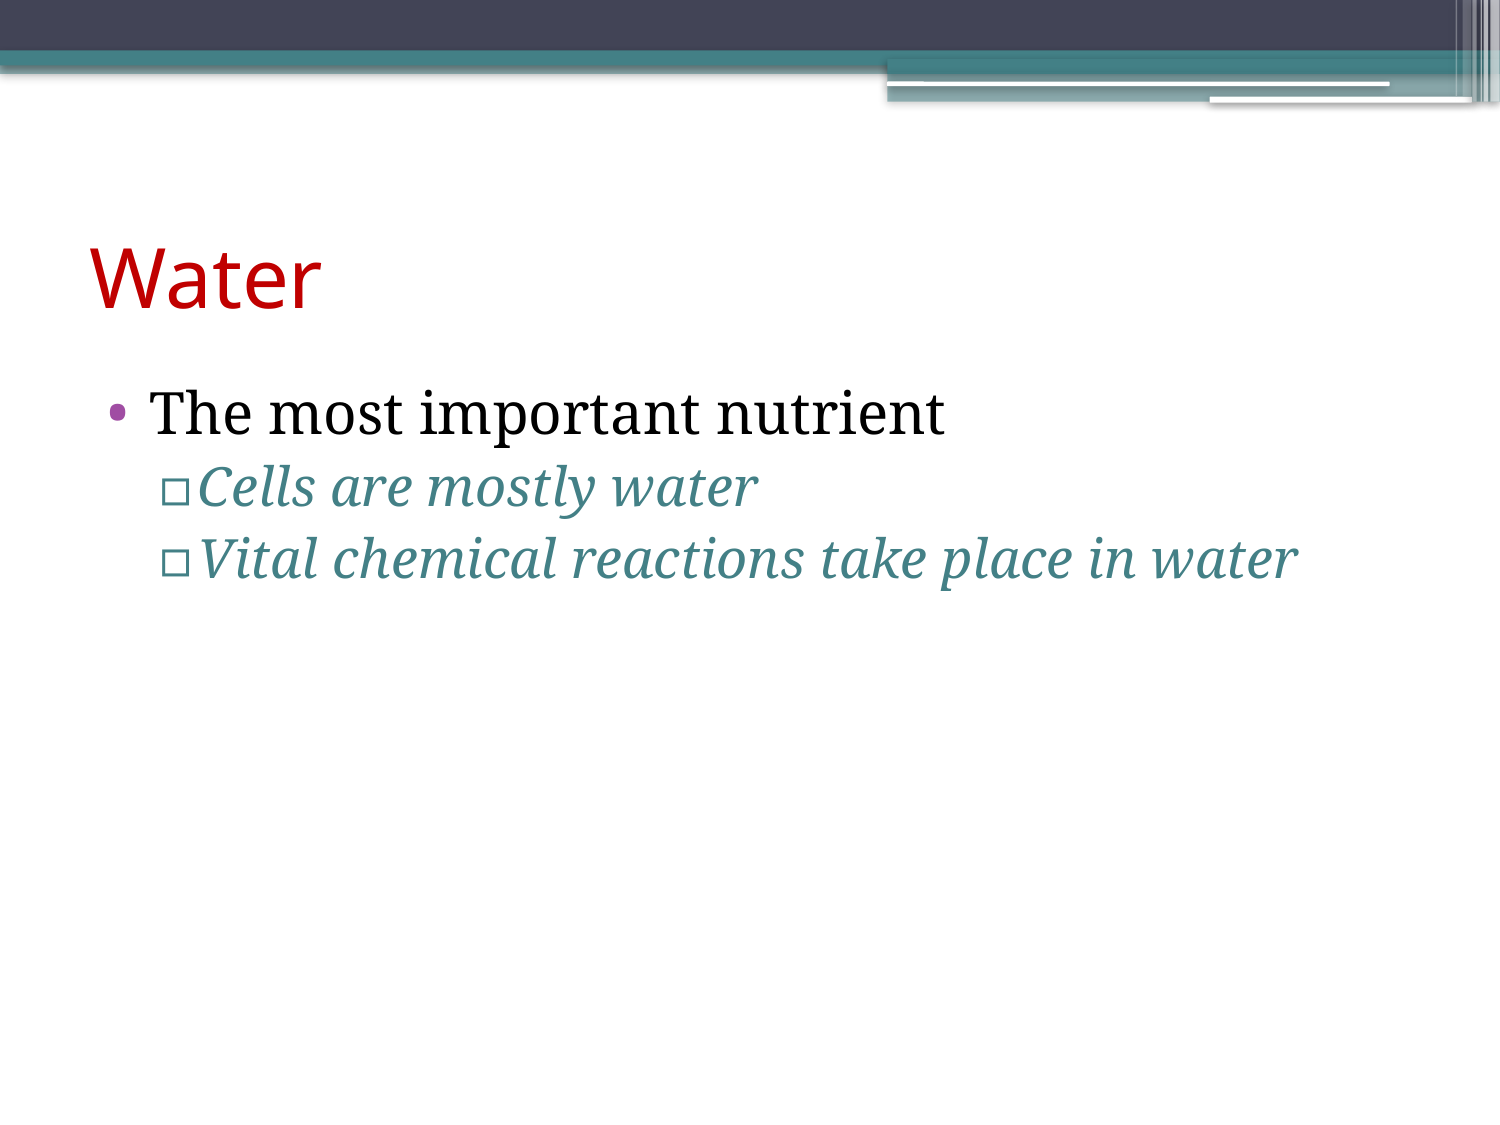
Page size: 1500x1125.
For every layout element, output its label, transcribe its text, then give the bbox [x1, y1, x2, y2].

title Water [75, 187, 1425, 363]
list The most important nutrient Cells are mostly water Vital chemical reactions take place in water [75, 368, 1425, 1079]
